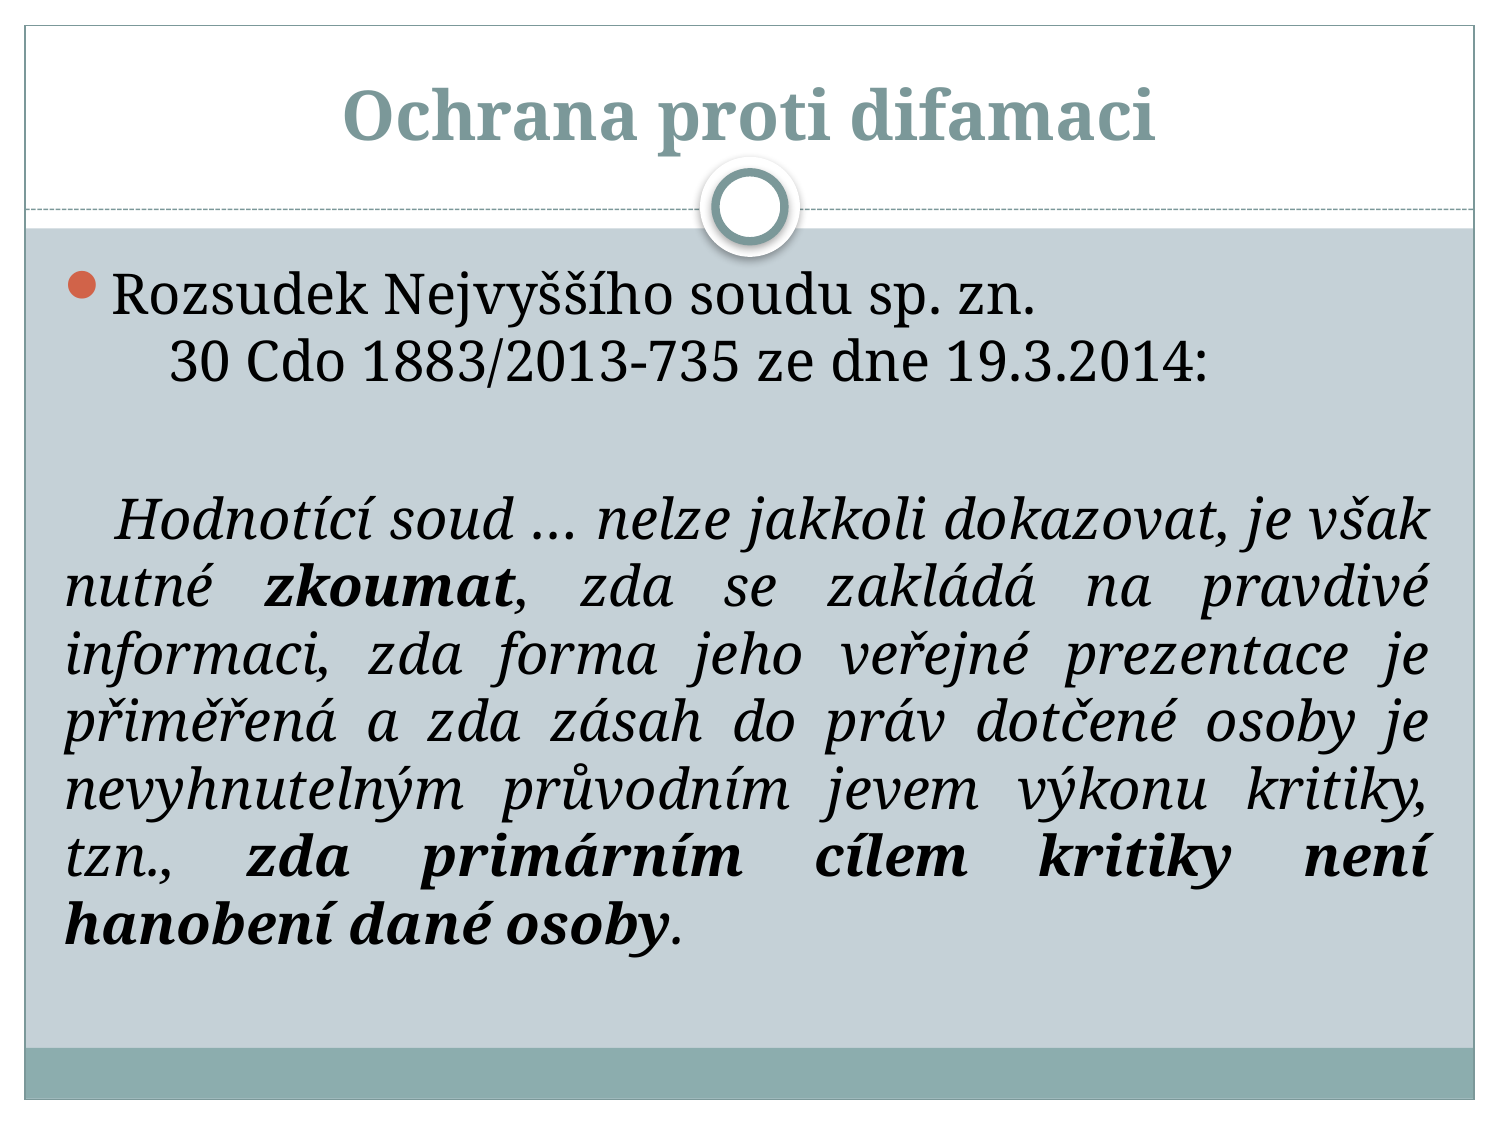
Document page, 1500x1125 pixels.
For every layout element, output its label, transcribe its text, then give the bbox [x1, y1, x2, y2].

list Rozsudek Nejvyššího soudu sp. zn. 30 Cdo 1883/2013-735 ze dne 19.3.2014: Hodnotící soud … nelze jakkoli dokazovat, je však nutné zkoumat, zda se zakládá na pravdivé informaci, zda forma jeho veřejné prezentace je přiměřená a zda zásah do práv dotčené osoby je nevyhnutelným průvodním jevem výkonu kritiky, tzn., zda primárním cílem kritiky není hanobení dané osoby. [49, 250, 1445, 1001]
title Ochrana proti difamaci [49, 37, 1450, 162]
